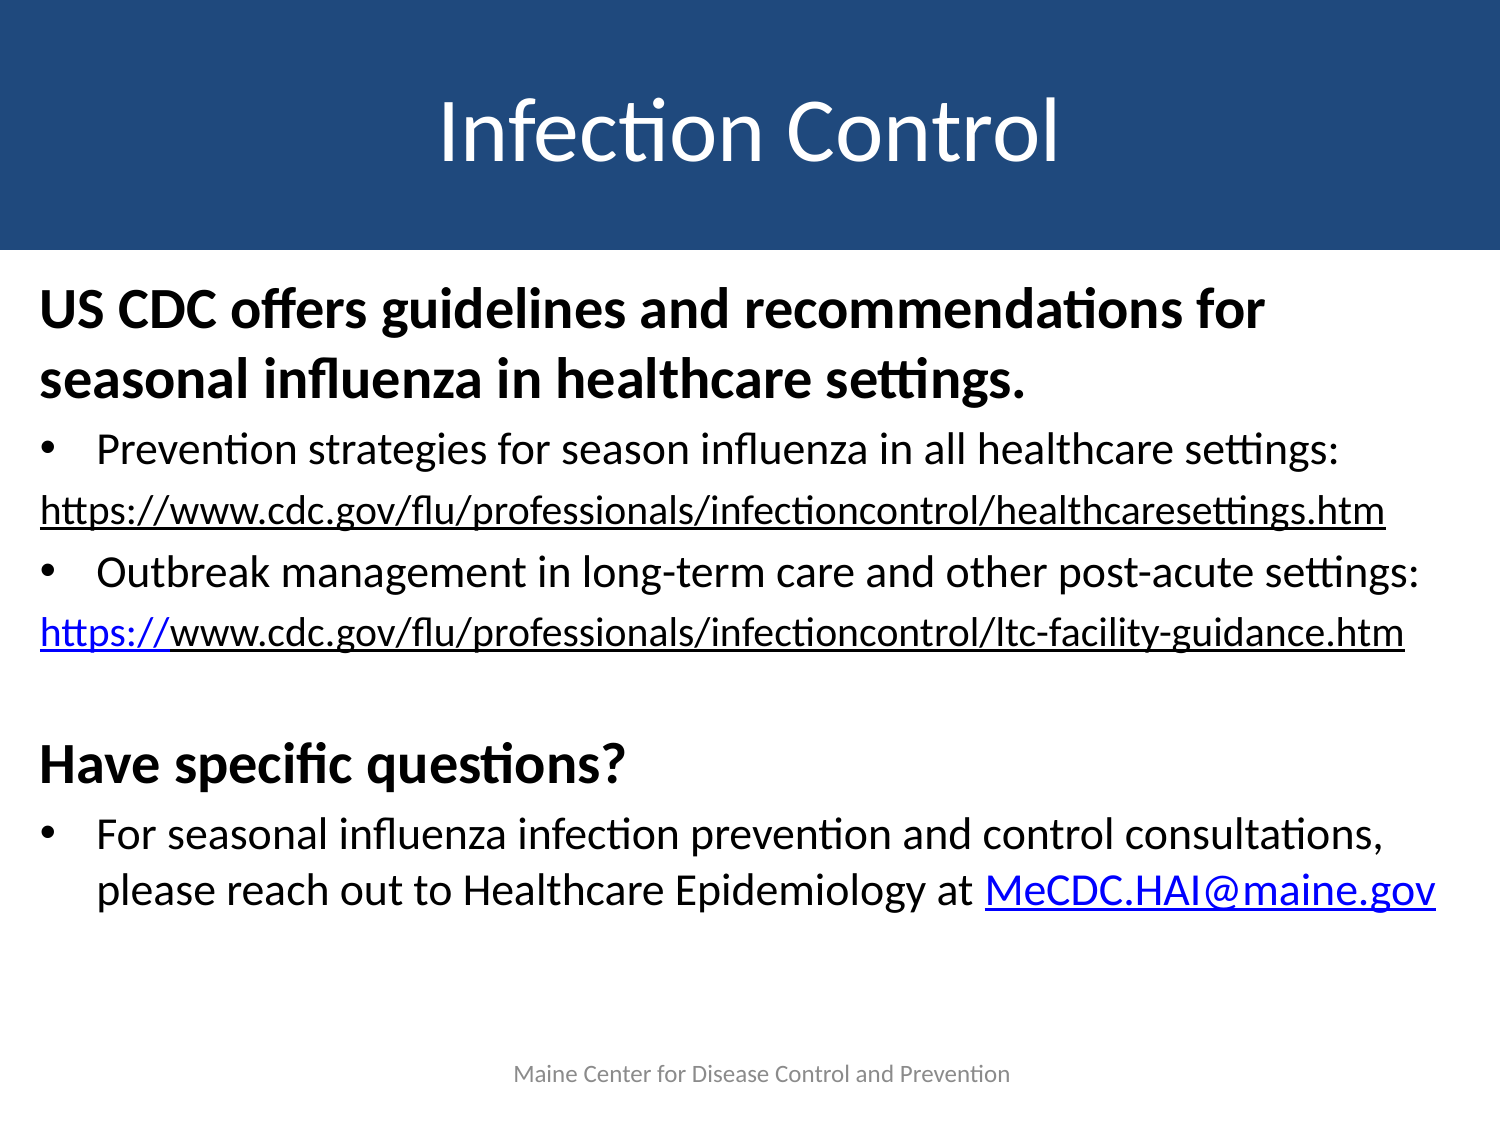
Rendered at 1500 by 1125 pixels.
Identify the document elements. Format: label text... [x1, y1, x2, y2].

title Infection Control [0, 0, 1500, 250]
footer Maine Center for Disease Control and Prevention [425, 1042, 1100, 1103]
list US CDC offers guidelines and recommendations for seasonal influenza in healthcare settings. Prevention strategies for season influenza in all healthcare settings: https://www.cdc.gov/flu/professionals/infectioncontrol/healthcaresettings.htm Outbreak management in long-term care and other post-acute settings: https://www.cdc.gov/flu/professionals/infectioncontrol/ltc-facility-guidance.htm Have specific questions? For seasonal influenza infection prevention and control consultations, please reach out to Healthcare Epidemiology at MeCDC.HAI@maine.gov [24, 262, 1500, 1103]
